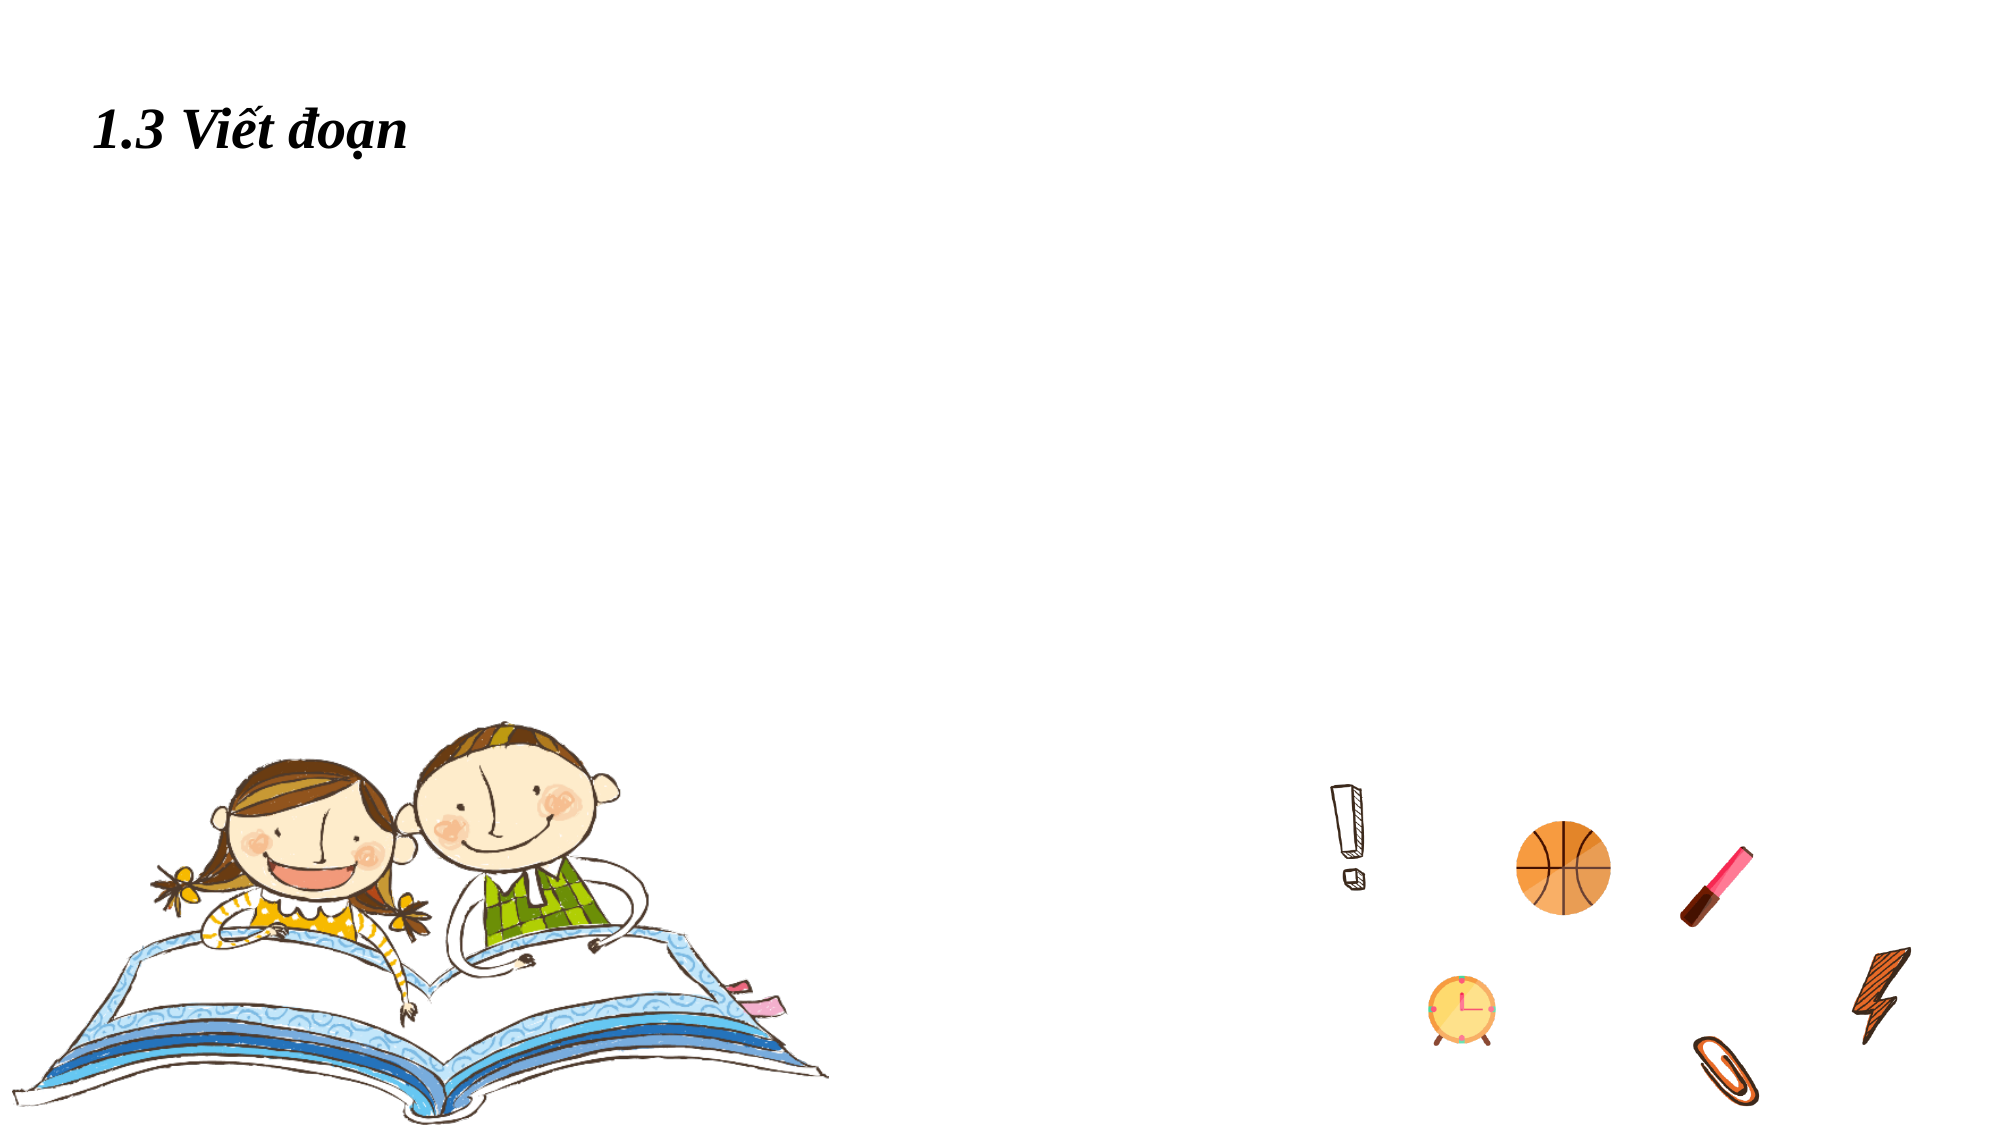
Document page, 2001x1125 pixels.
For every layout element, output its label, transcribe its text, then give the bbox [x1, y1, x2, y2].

text_box 1.3 Viết đoạn [77, 78, 563, 168]
picture [12, 721, 829, 1125]
picture [1319, 781, 1917, 1125]
